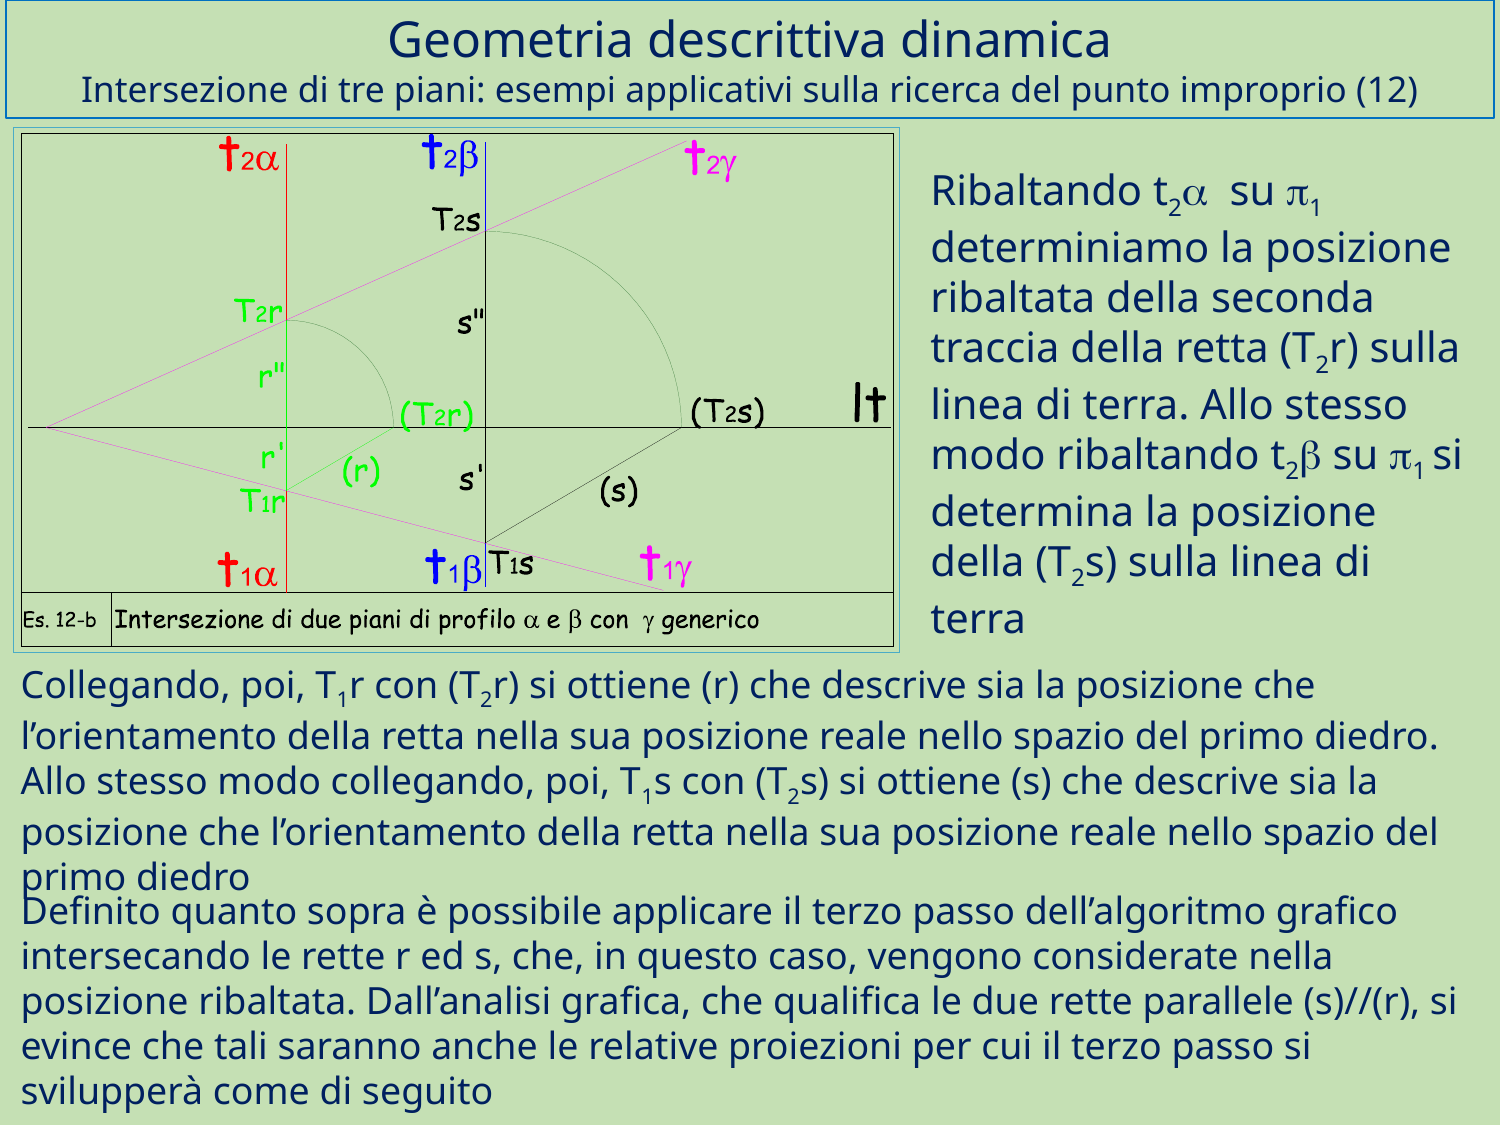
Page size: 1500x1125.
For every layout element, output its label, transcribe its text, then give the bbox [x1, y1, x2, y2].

text_box Ribaltando t2a su p1 determiniamo la posizione ribaltata della seconda traccia della retta (T2r) sulla linea di terra. Allo stesso modo ribaltando t2b su p1 si determina la posizione della (T2s) sulla linea di terra [915, 156, 1489, 650]
title Geometria descrittiva dinamica Intersezione di tre piani: esempi applicativi sulla ricerca del punto improprio (12) [5, 0, 1495, 119]
text_box Collegando, poi, T1r con (T2r) si ottiene (r) che descrive sia la posizione che l’orientamento della retta nella sua posizione reale nello spazio del primo diedro. Allo stesso modo collegando, poi, T1s con (T2s) si ottiene (s) che descrive sia la posizione che l’orientamento della retta nella sua posizione reale nello spazio del primo diedro [5, 653, 1494, 879]
text_box Definito quanto sopra è possibile applicare il terzo passo dell’algoritmo grafico intersecando le rette r ed s, che, in questo caso, vengono considerate nella posizione ribaltata. Dall’analisi grafica, che qualifica le due rette parallele (s)//(r), si evince che tali saranno anche le relative proiezioni per cui il terzo passo si svilupperà come di seguito [5, 879, 1494, 1120]
picture [13, 127, 900, 653]
